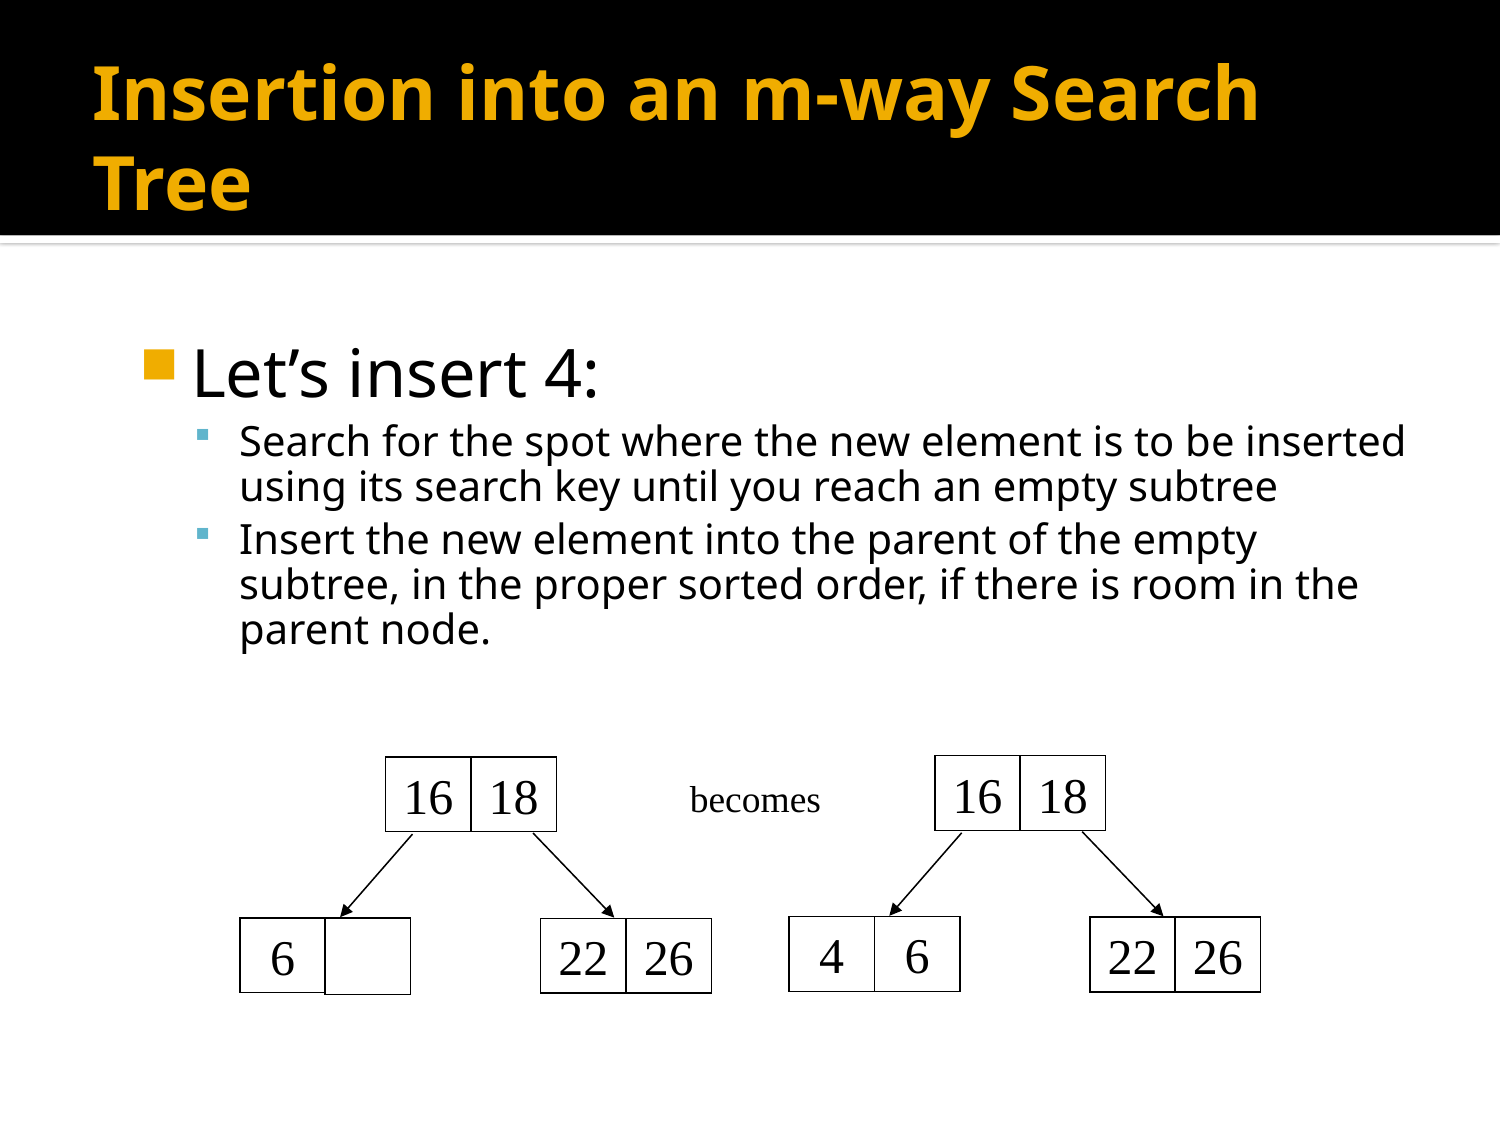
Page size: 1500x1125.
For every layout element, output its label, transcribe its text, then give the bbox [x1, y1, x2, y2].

text_box [889, 832, 962, 916]
text_box 16 [934, 755, 1020, 831]
text_box 4 [788, 916, 874, 992]
text_box 26 [625, 918, 712, 994]
text_box 18 [1020, 755, 1106, 831]
text_box 18 [471, 756, 557, 832]
text_box [1082, 831, 1164, 917]
text_box becomes [675, 767, 837, 828]
text_box 6 [874, 916, 960, 992]
text_box 16 [385, 756, 471, 832]
text_box 6 [239, 917, 325, 993]
text_box 22 [1089, 917, 1175, 992]
text_box [532, 832, 615, 918]
text_box 22 [540, 918, 625, 994]
list Let’s insert 4: Search for the spot where the new element is to be inserted using its search key until you reach an empty subtree Insert the new element into the parent of the empty subtree, in the proper sorted order, if there is room in the parent node. [110, 324, 1432, 649]
text_box [340, 834, 413, 918]
title Insertion into an m-way Search Tree [77, 41, 1423, 230]
text_box [325, 917, 411, 995]
text_box 26 [1175, 917, 1261, 992]
